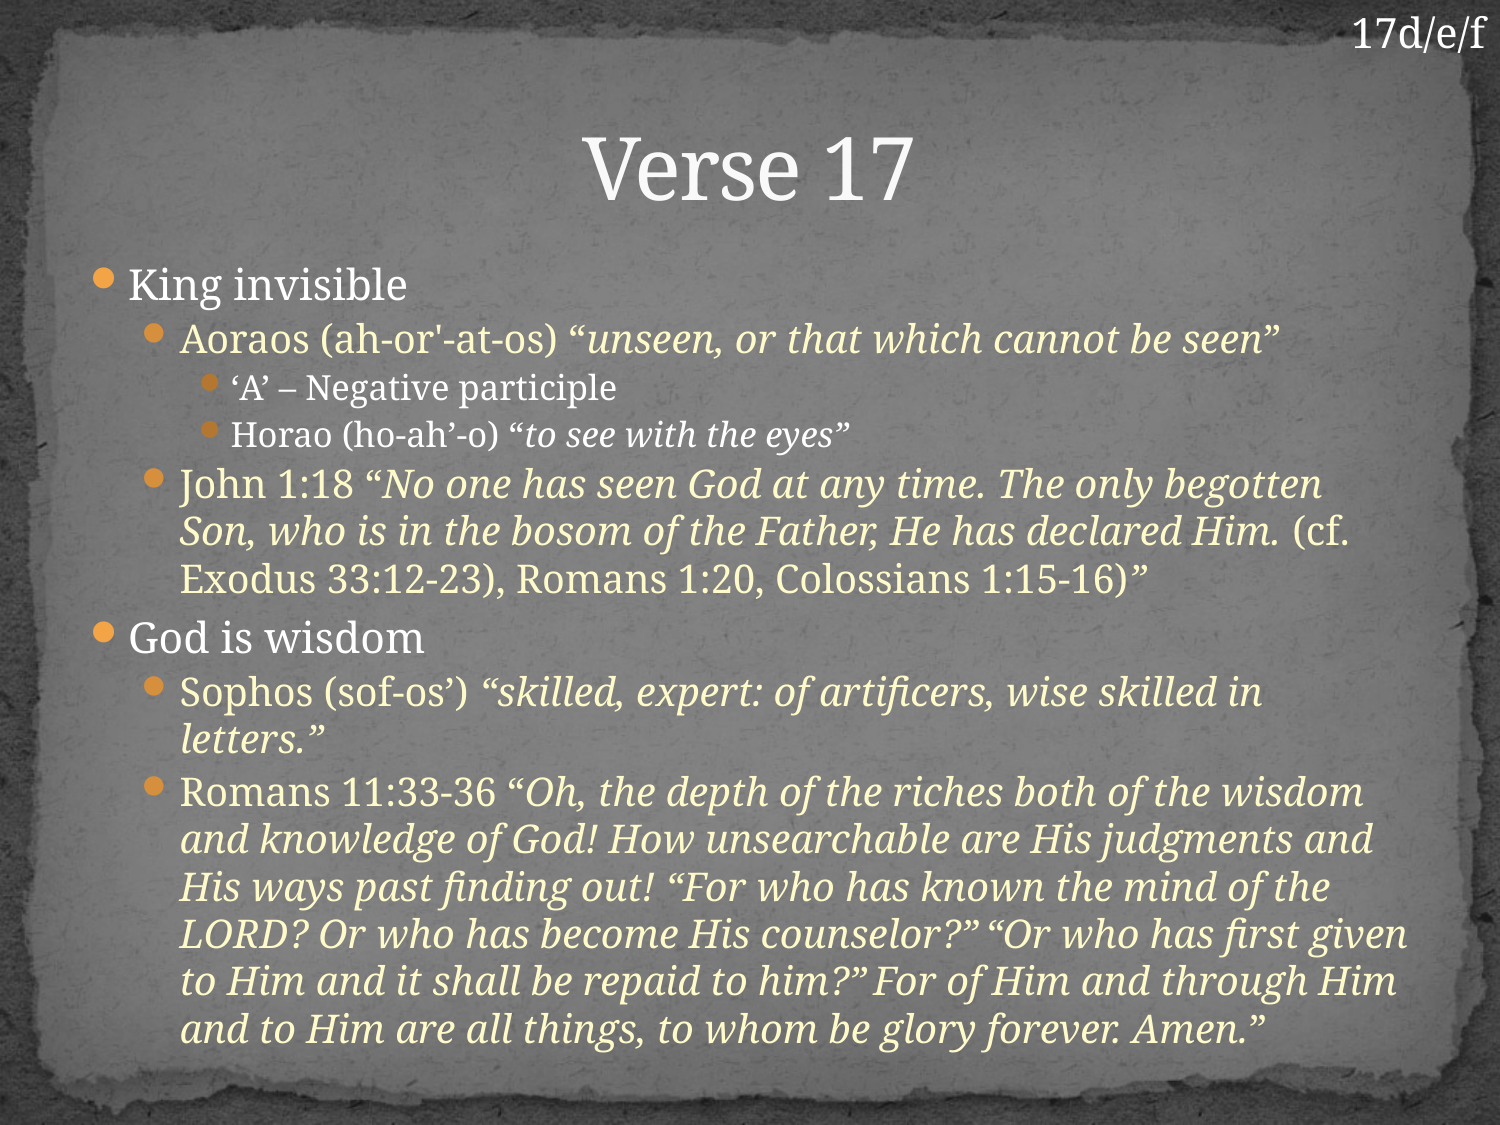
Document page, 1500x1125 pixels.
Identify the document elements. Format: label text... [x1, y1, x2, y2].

list King invisible Aoraos (ah-or'-at-os) “unseen, or that which cannot be seen” ‘A’ – Negative participle Horao (ho-ah’-o) “to see with the eyes” John 1:18 “No one has seen God at any time. The only begotten Son, who is in the bosom of the Father, He has declared Him. (cf. Exodus 33:12-23), Romans 1:20, Colossians 1:15-16)” God is wisdom Sophos (sof-os’) “skilled, expert: of artificers, wise skilled in letters.” Romans 11:33-36 “Oh, the depth of the riches both of the wisdom and knowledge of God! How unsearchable are His judgments and His ways past finding out! “For who has known the mind of the Lord? Or who has become His counselor?” “Or who has first given to Him and it shall be repaid to him?” For of Him and through Him and to Him are all things, to whom be glory forever. Amen.” [74, 249, 1426, 1101]
footer 17d/e/f [912, 0, 1500, 63]
title Verse 17 [74, 24, 1425, 225]
